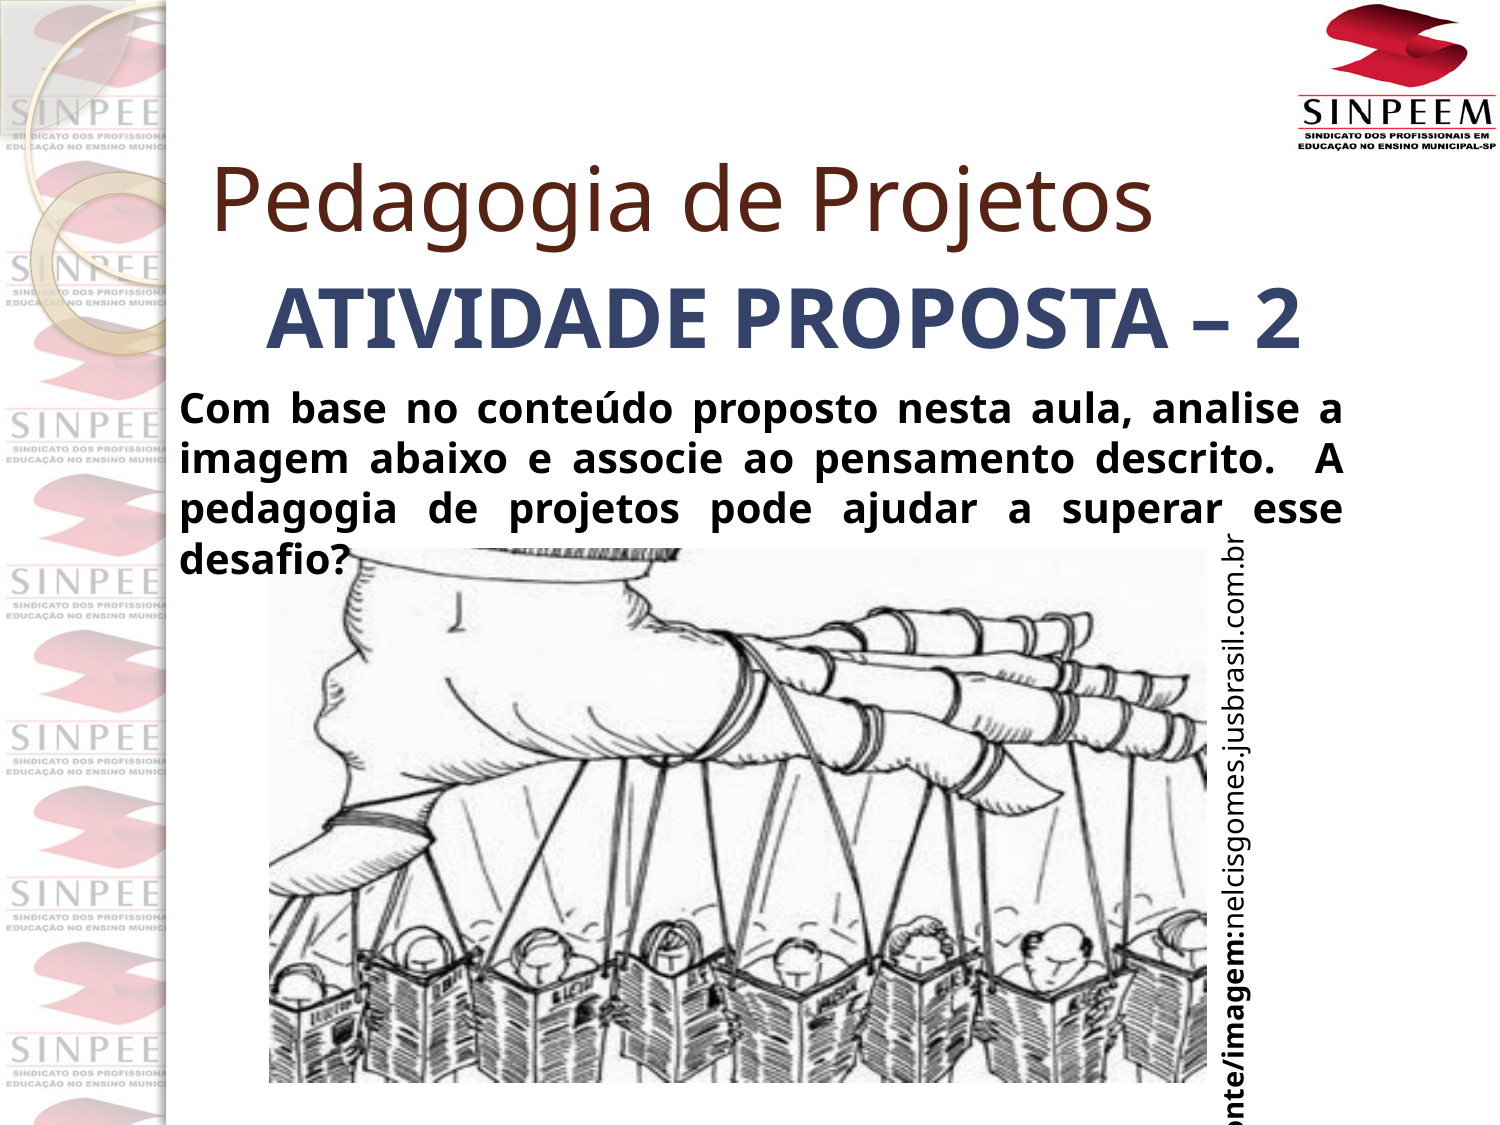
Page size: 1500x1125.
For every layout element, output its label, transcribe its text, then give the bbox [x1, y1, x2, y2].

picture [1293, 0, 1500, 154]
title Pedagogia de Projetos [194, 101, 1425, 257]
text_box Com base no conteúdo proposto nesta aula, analise a imagem abaixo e associe ao pensamento descrito. A pedagogia de projetos pode ajudar a superar esse desafio? [164, 374, 1360, 590]
picture [269, 548, 1208, 1083]
text_box Fonte/imagem:nelcisgomes.jusbrasil.com.br [1206, 518, 1257, 1125]
text_box ATIVIDADE PROPOSTA – 2 [46, 257, 1500, 373]
